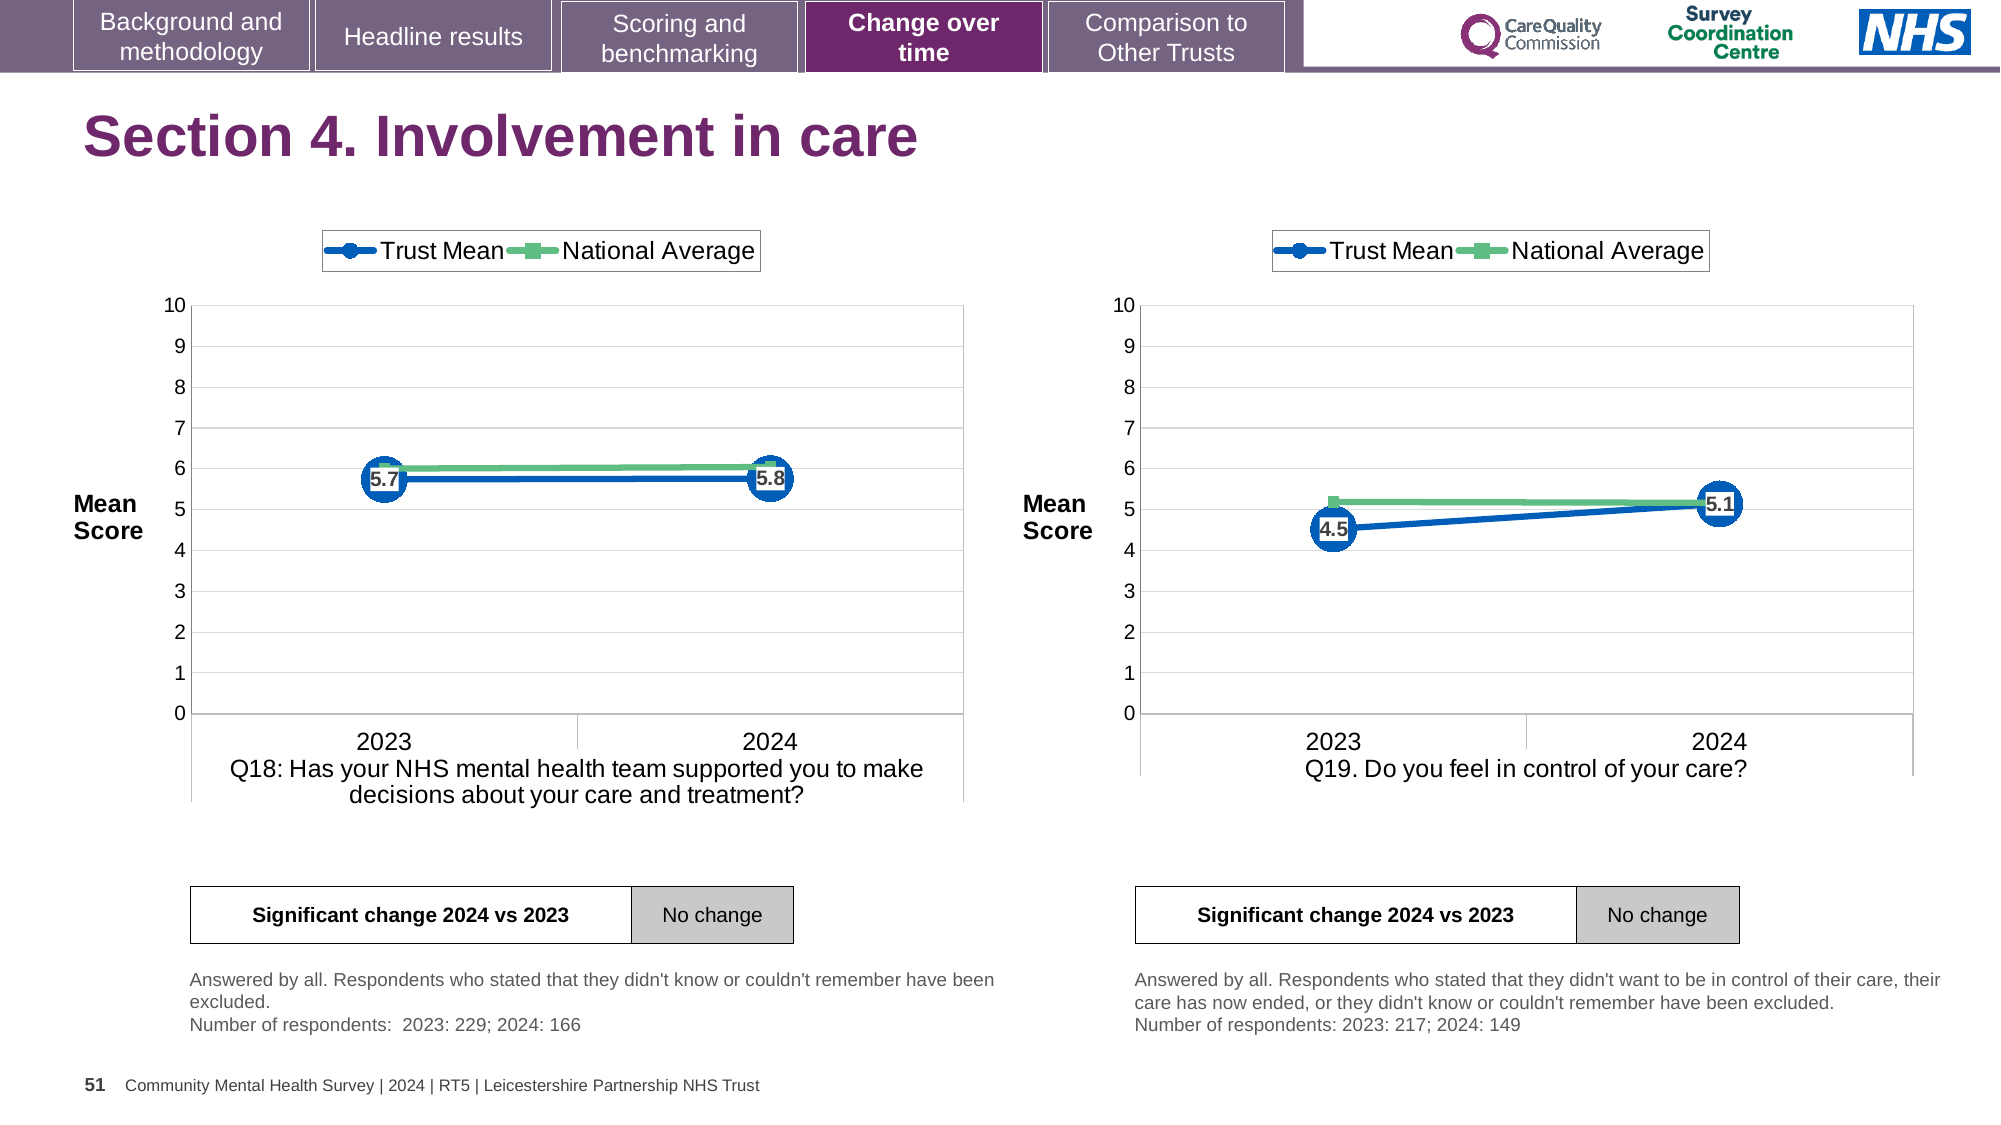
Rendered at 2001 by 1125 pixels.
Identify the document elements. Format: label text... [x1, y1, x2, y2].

title Section 4. Involvement in care [68, 83, 1942, 191]
table_header Significant change 2024 vs 2023 [1136, 887, 1576, 943]
chart [68, 228, 966, 858]
table_header No change [632, 887, 793, 943]
chart [1018, 228, 1916, 858]
picture [1460, 13, 1602, 59]
table_header No change [1577, 887, 1739, 943]
text_box Answered by all. Respondents who stated that they didn't know or couldn't remember have been excluded. Number of respondents: 2023: 229; 2024: 166 [174, 959, 1039, 1043]
table_header Significant change 2024 vs 2023 [191, 887, 631, 943]
picture [1859, 9, 1971, 55]
picture [1666, 3, 1794, 61]
text_box 51 [84, 1065, 122, 1125]
text_box Answered by all. Respondents who stated that they didn't want to be in control of their care, their care has now ended, or they didn't know or couldn't remember have been excluded. Number of respondents: 2023: 217; 2024: 149 [1119, 960, 1984, 1066]
